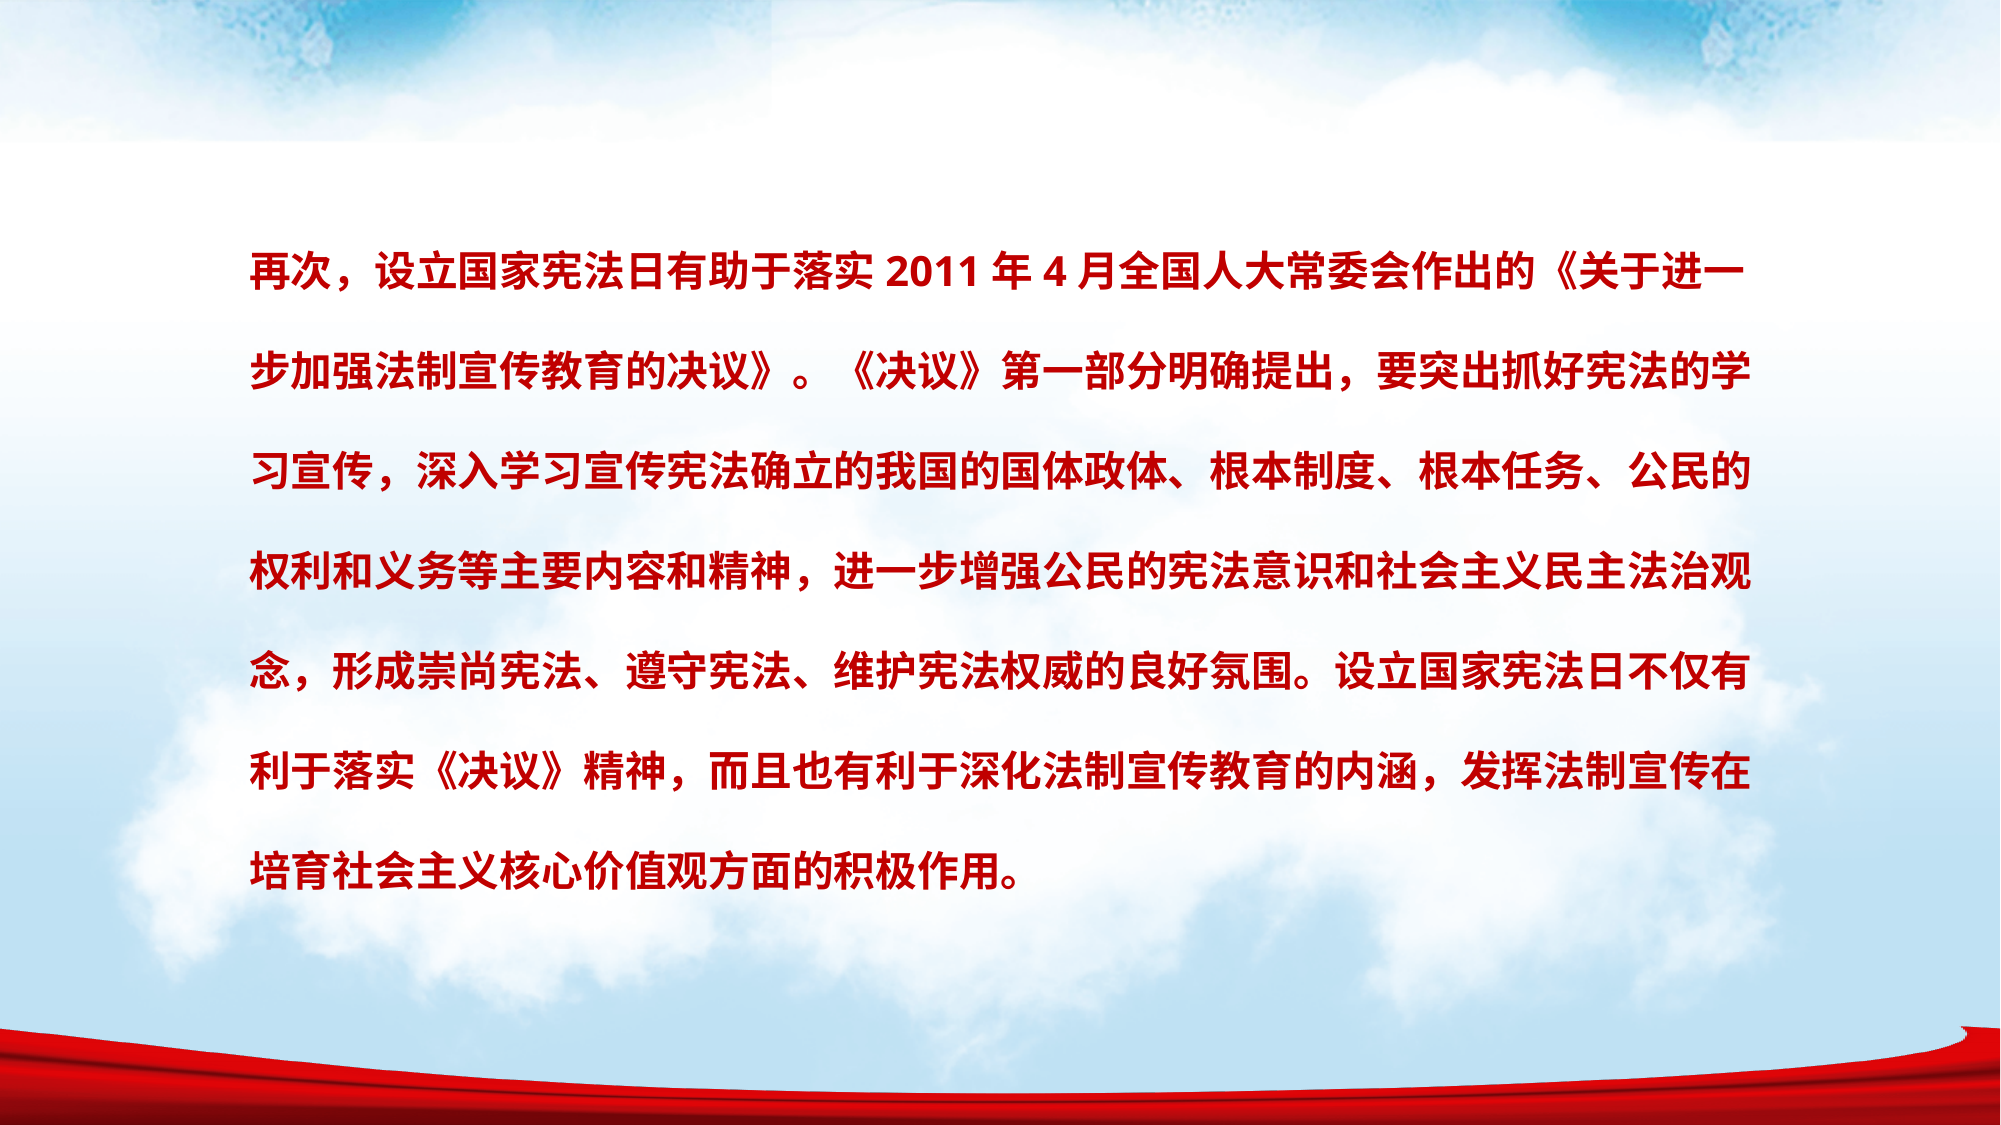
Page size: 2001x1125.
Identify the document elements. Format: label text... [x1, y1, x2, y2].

picture [0, 0, 2001, 1125]
text_box 再次，设立国家宪法日有助于落实2011年4月全国人大常委会作出的《关于进一步加强法制宣传教育的决议》。《决议》第一部分明确提出，要突出抓好宪法的学习宣传，深入学习宣传宪法确立的我国的国体政体、根本制度、根本任务、公民的权利和义务等主要内容和精神，进一步增强公民的宪法意识和社会主义民主法治观念，形成崇尚宪法、遵守宪法、维护宪法权威的良好氛围。设立国家宪法日不仅有利于落实《决议》精神，而且也有利于深化法制宣传教育的内涵，发挥法制宣传在培育社会主义核心价值观方面的积极作用。 [234, 187, 1775, 903]
